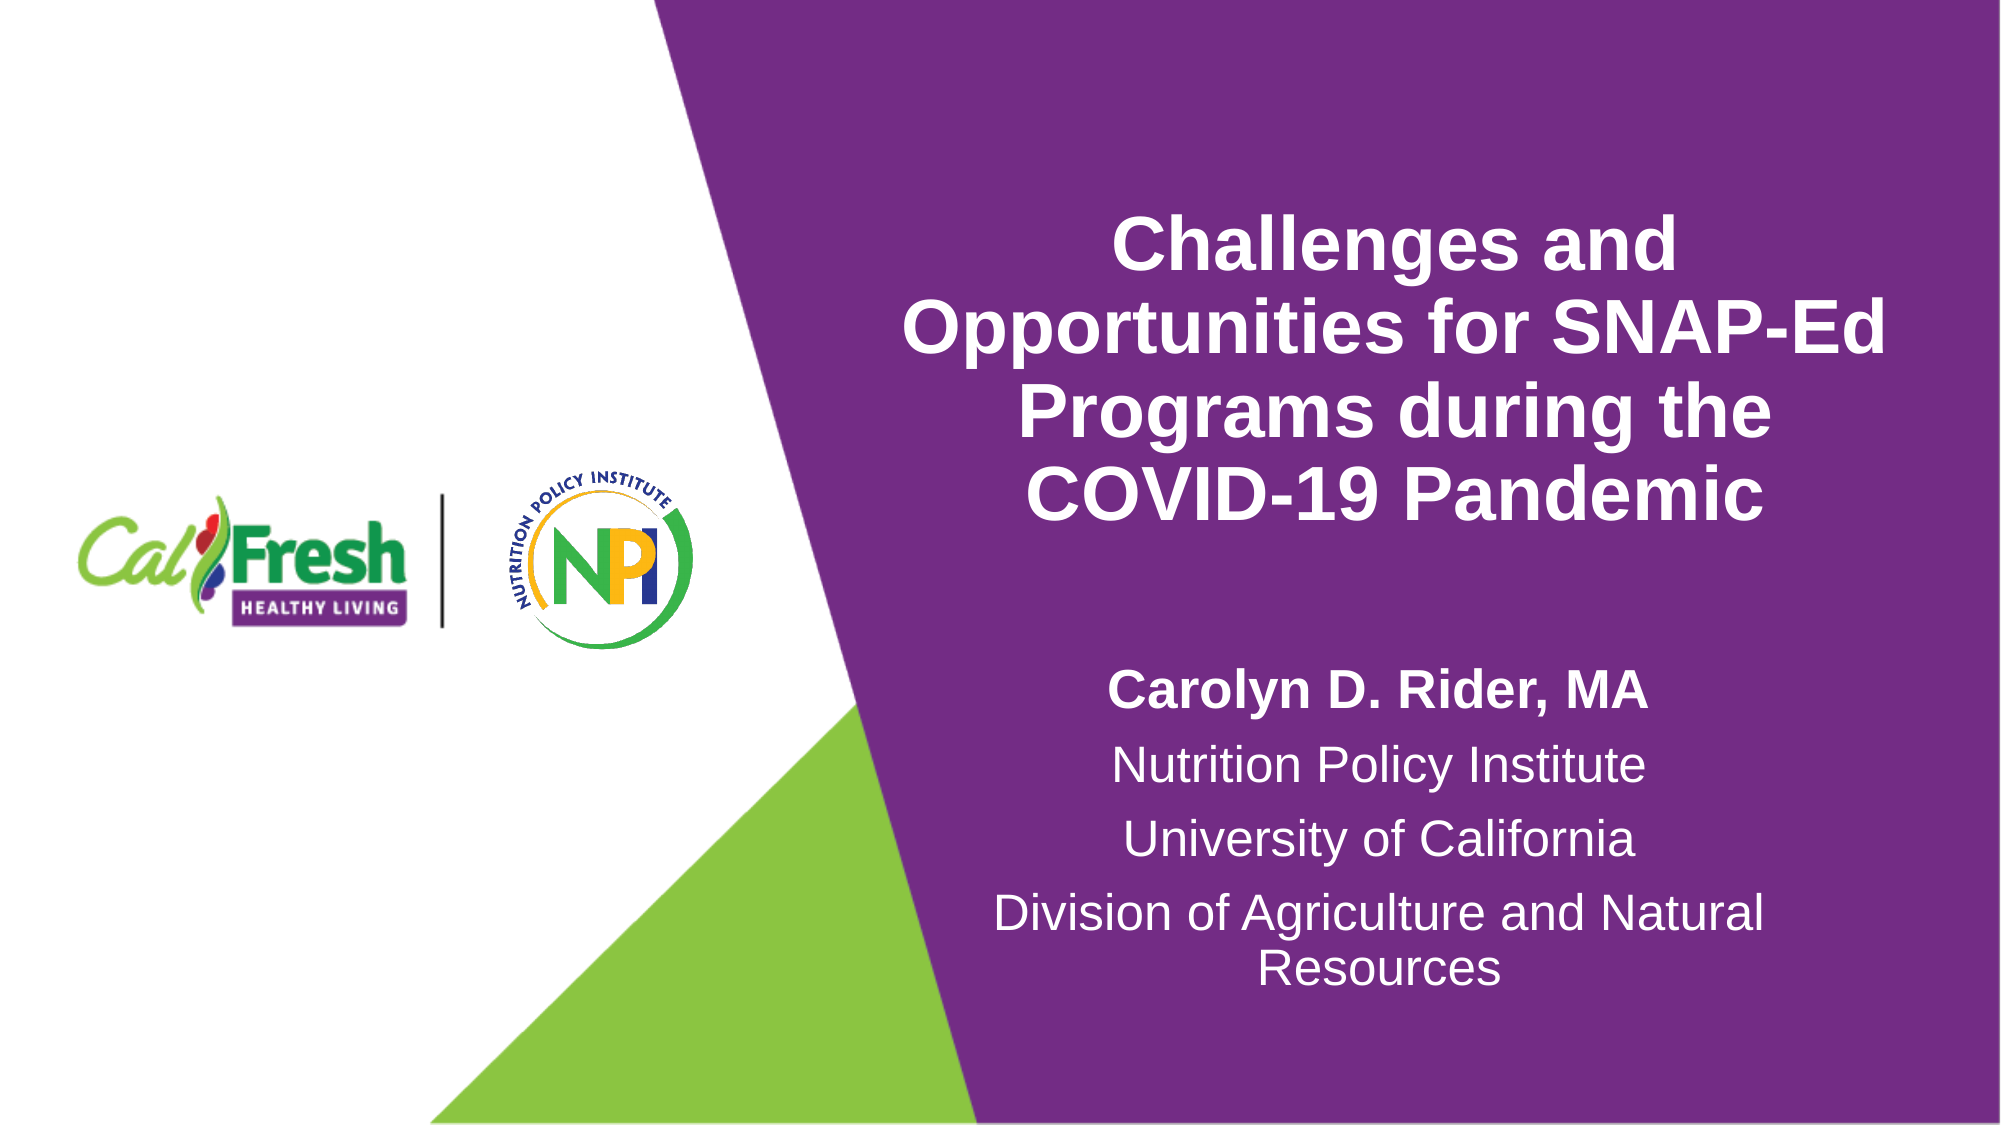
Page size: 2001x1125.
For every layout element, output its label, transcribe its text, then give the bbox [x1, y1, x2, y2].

subtitle Carolyn D. Rider, MA Nutrition Policy Institute University of California Division of Agriculture and Natural Resources [892, 653, 1867, 1007]
picture [0, 0, 2001, 1125]
title Challenges and Opportunities for SNAP-Ed Programs during the COVID-19 Pandemic [870, 191, 1921, 545]
